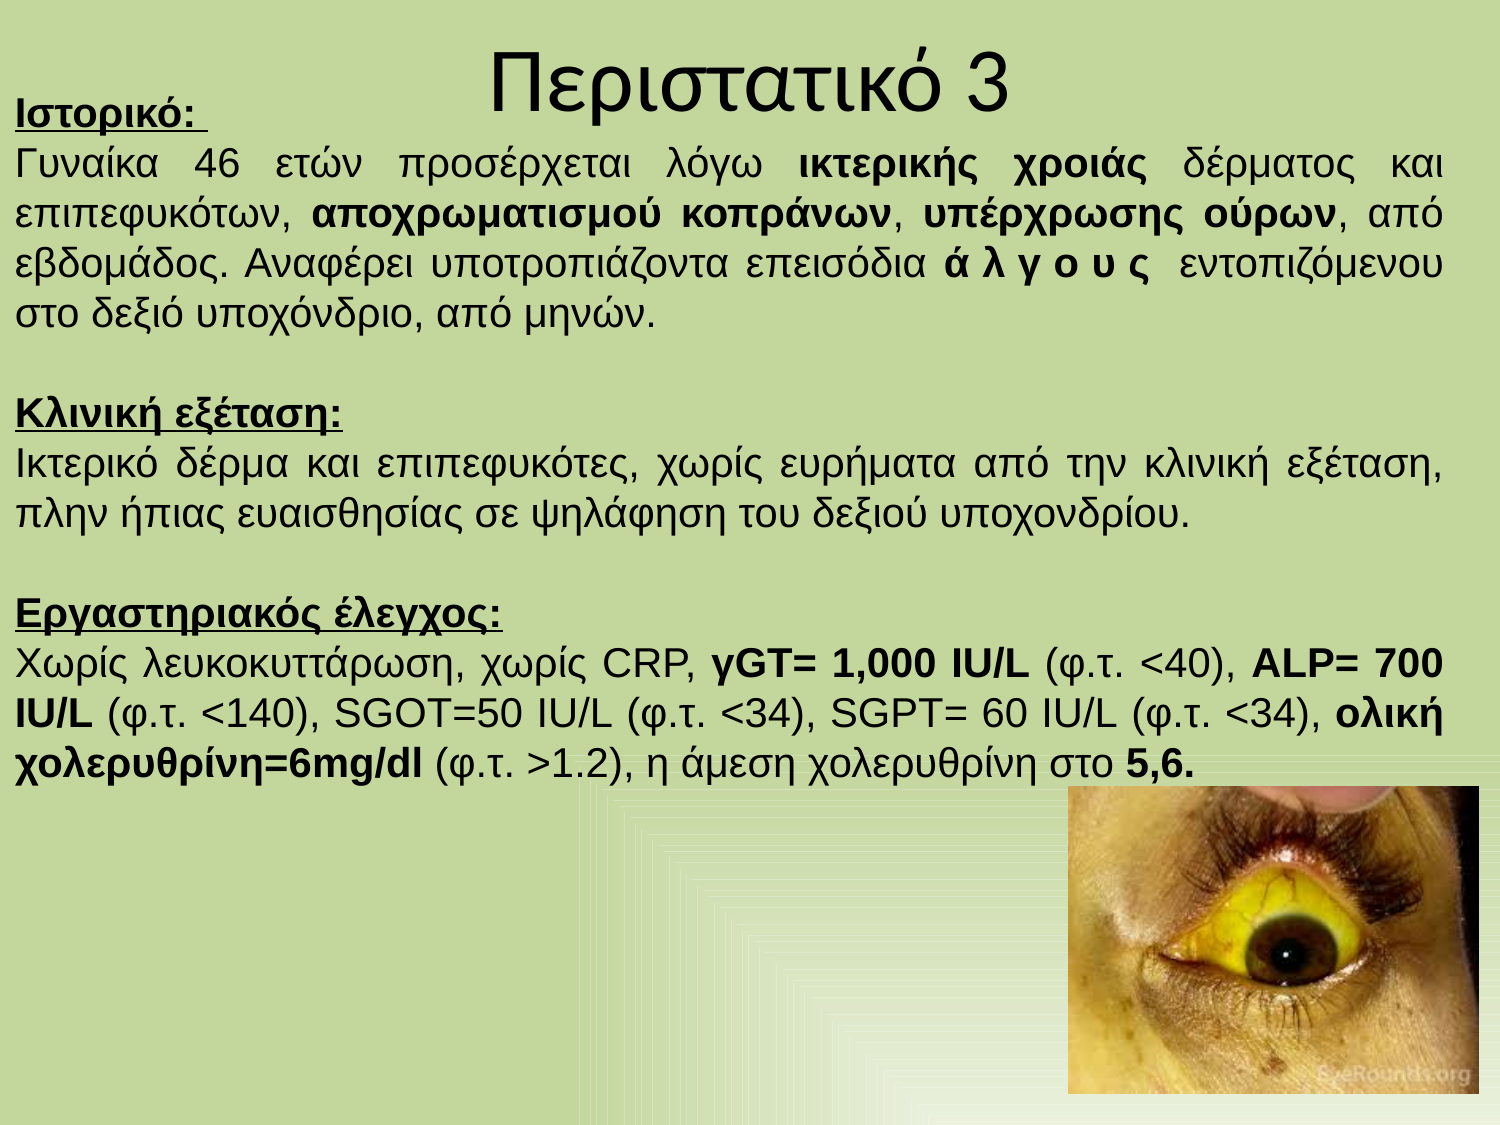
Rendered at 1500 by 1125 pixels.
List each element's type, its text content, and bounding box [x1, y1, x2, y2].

text_box Ιστορικό: Γυναίκα 46 ετών προσέρχεται λόγω ικτερικής χροιάς δέρματος και επιπεφυκότων, αποχρωματισμού κοπράνων, υπέρχρωσης ούρων, από εβδομάδος. Αναφέρει υποτροπιάζοντα επεισόδια άλγους εντοπιζόμενου στο δεξιό υποχόνδριο, από μηνών. Κλινική εξέταση: Ικτερικό δέρμα και επιπεφυκότες, χωρίς ευρήματα από την κλινική εξέταση, πλην ήπιας ευαισθησίας σε ψηλάφηση του δεξιού υποχονδρίου. Εργαστηριακός έλεγχος: Χωρίς λευκοκυττάρωση, χωρίς CRP, γGT= 1,000 IU/L (φ.τ. <40), ALP= 700 IU/L (φ.τ. <140), SGOT=50 IU/L (φ.τ. <34), SGPT= 60 IU/L (φ.τ. <34), ολική χολερυθρίνη=6mg/dl (φ.τ. >1.2), η άμεση χολερυθρίνη στο 5,6. [0, 78, 1459, 844]
title Περιστατικό 3 [75, 0, 1425, 149]
picture [1068, 786, 1480, 1095]
